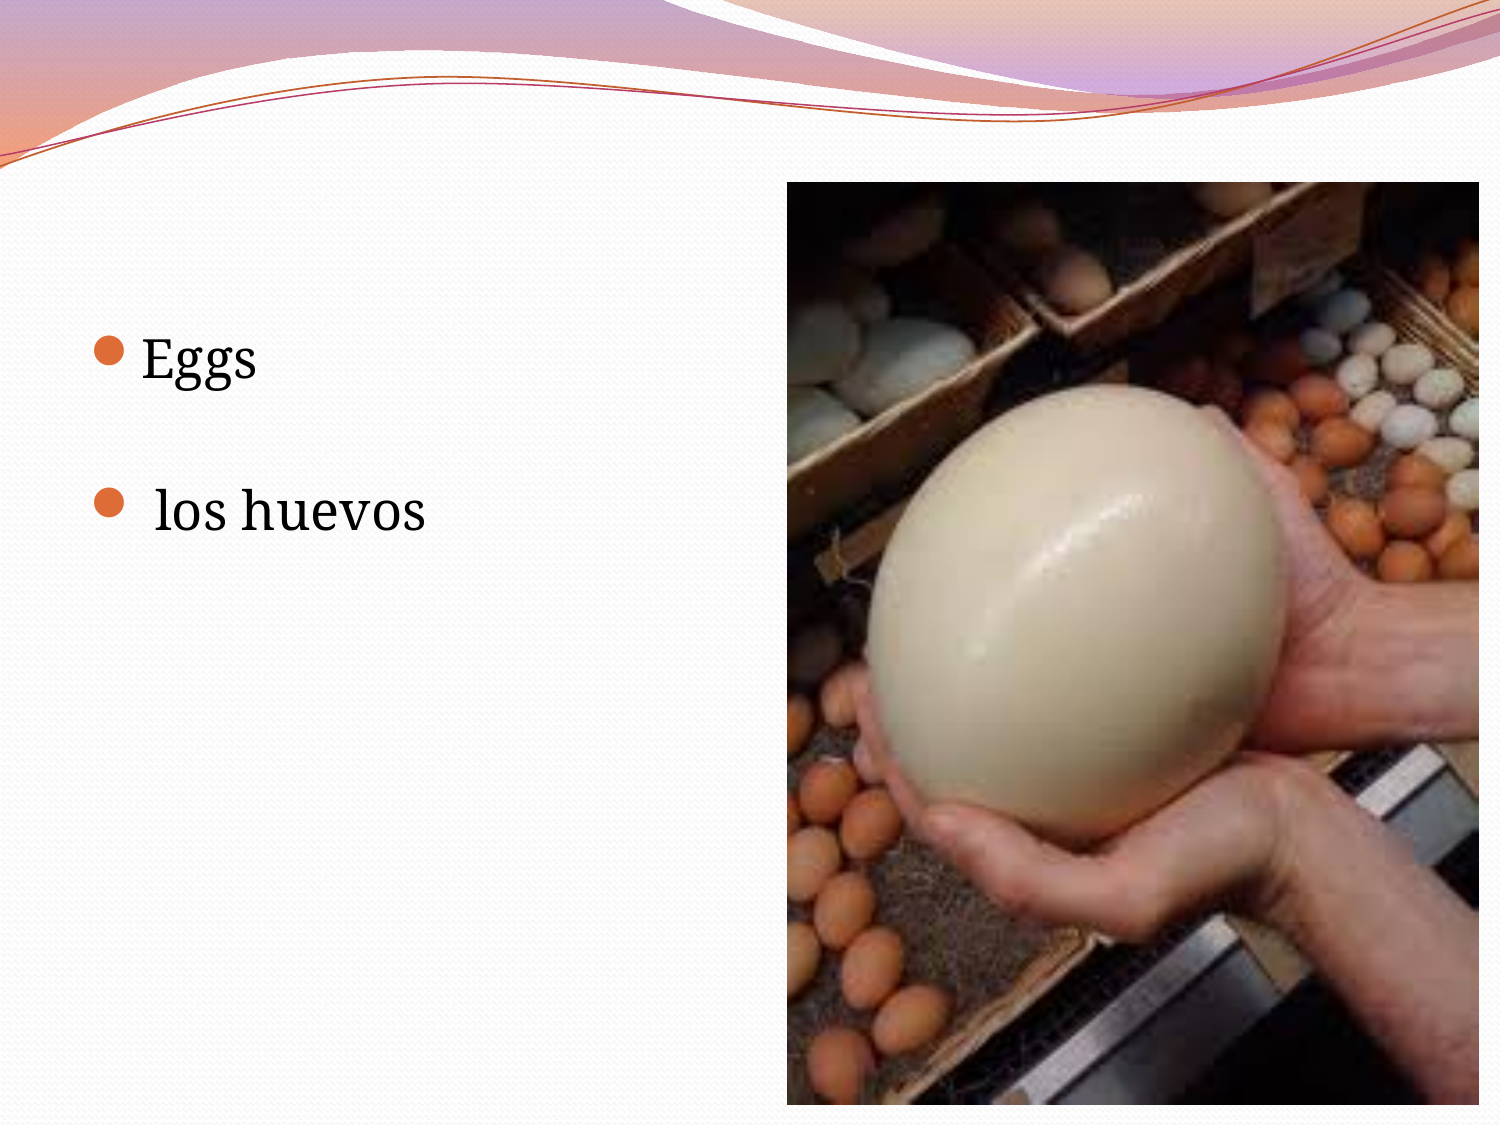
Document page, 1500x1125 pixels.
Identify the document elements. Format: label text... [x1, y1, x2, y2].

list Eggs los huevos [75, 317, 780, 1038]
picture [787, 182, 1479, 1105]
